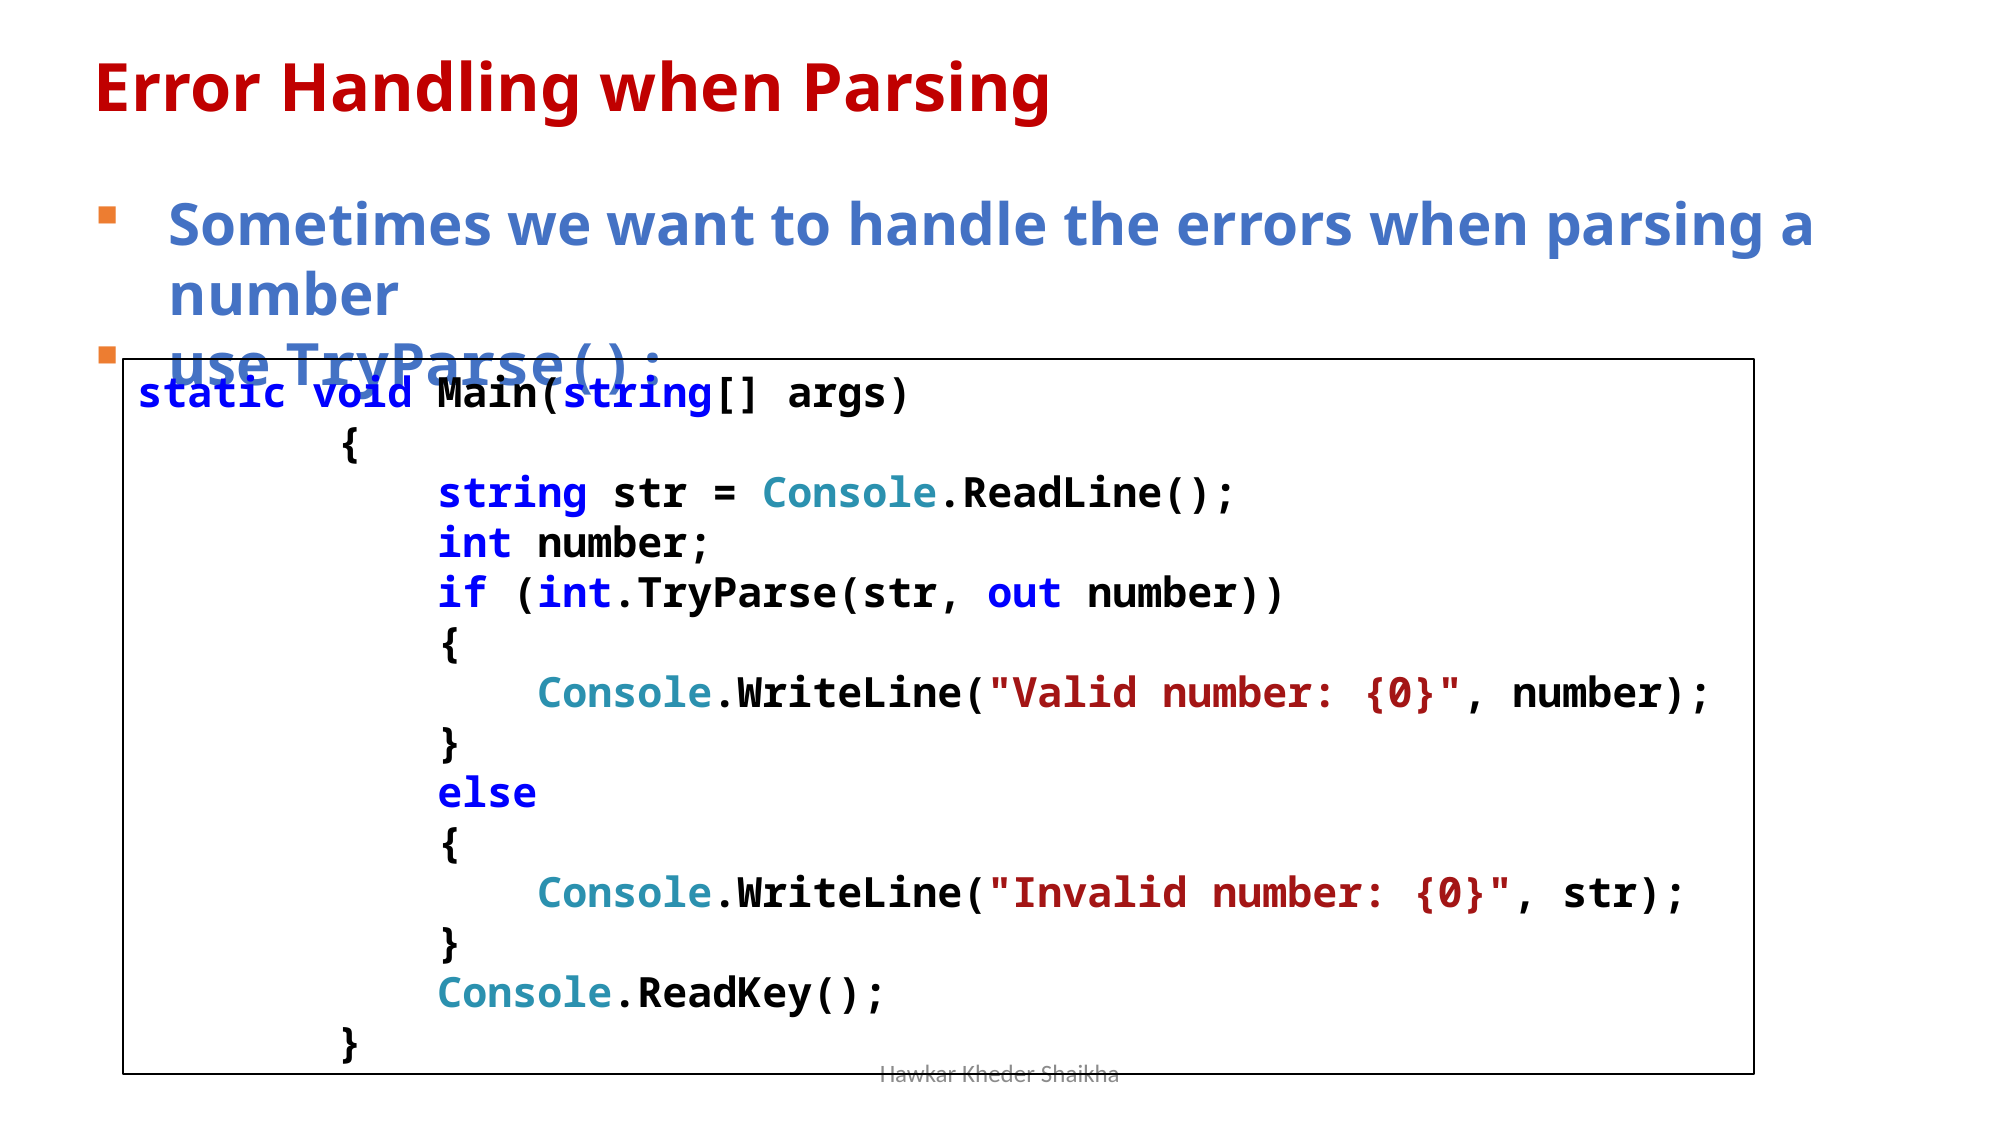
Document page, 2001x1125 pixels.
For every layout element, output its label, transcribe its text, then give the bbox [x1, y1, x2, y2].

text_box Error Handling when Parsing [79, 37, 1079, 133]
text_box static void Main(string[] args) { string str = Console.ReadLine(); int number; if (int.TryParse(str, out number)) { Console.WriteLine("Valid number: {0}", number); } else { Console.WriteLine("Invalid number: {0}", str); } Console.ReadKey(); } [122, 358, 1754, 1074]
text_box Sometimes we want to handle the errors when parsing a number use TryParse(): [79, 180, 1914, 475]
footer Hawkar Kheder Shaikha [662, 1042, 1338, 1103]
